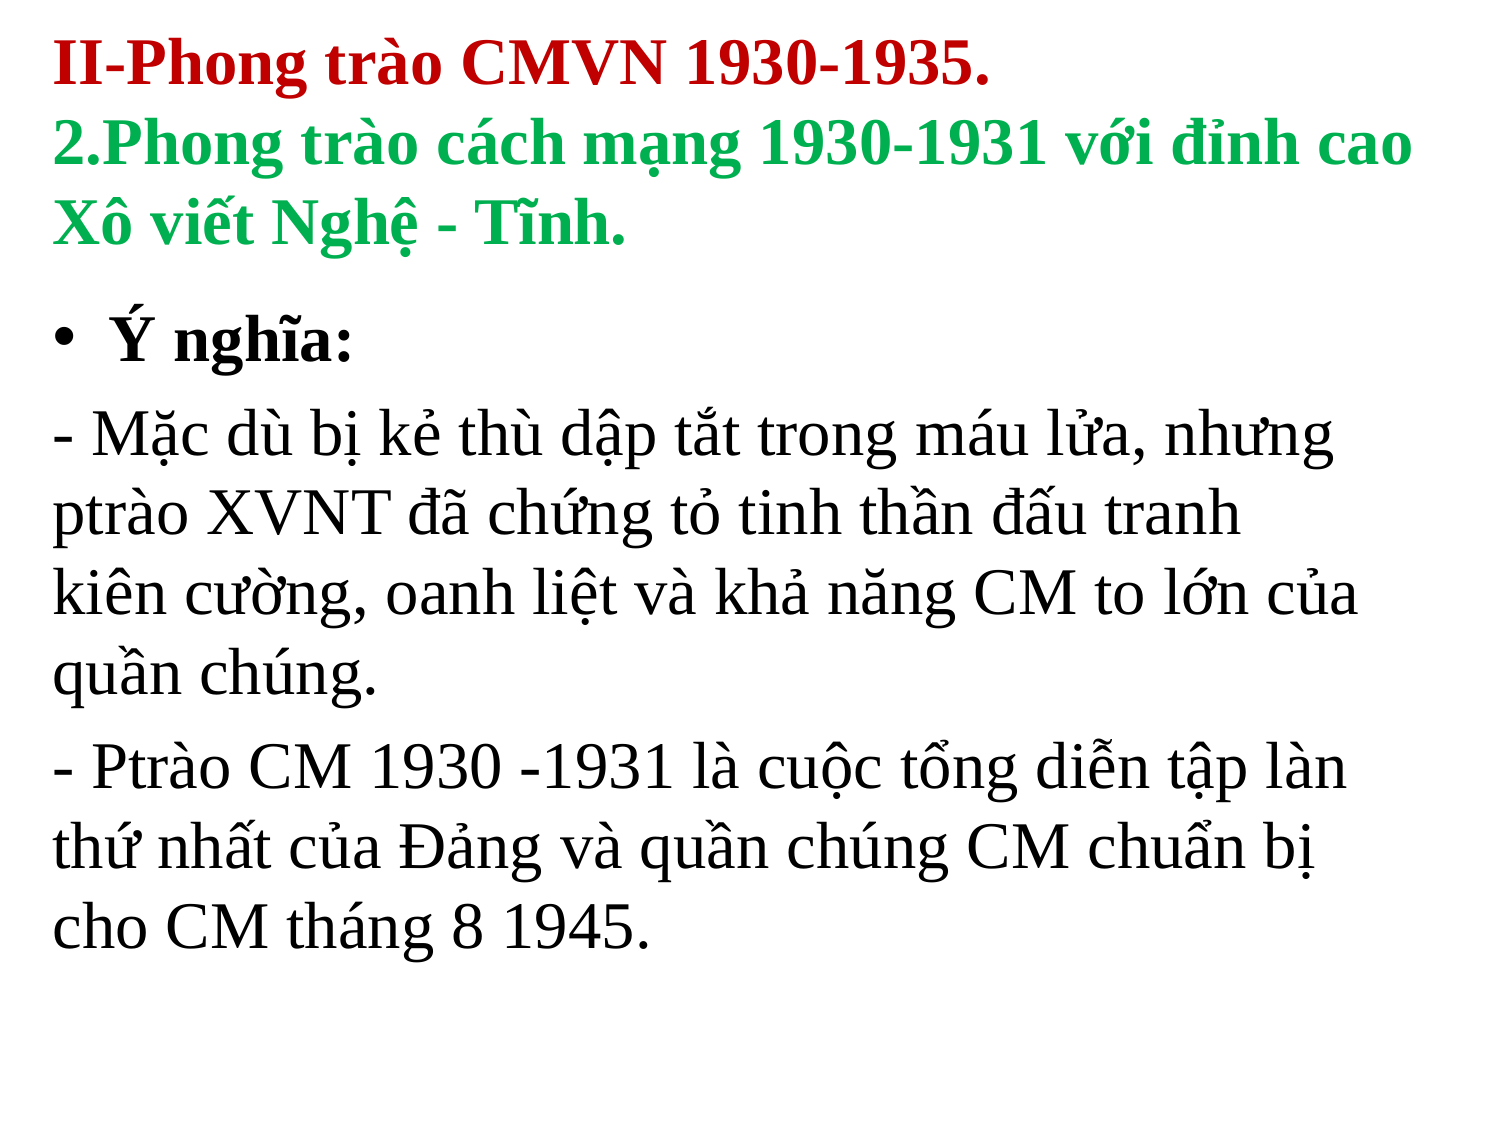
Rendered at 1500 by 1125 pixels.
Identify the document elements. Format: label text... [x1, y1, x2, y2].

list Ý nghĩa: - Mặc dù bị kẻ thù dập tắt trong máu lửa, nhưng ptrào XVNT đã chứng tỏ tinh thần đấu tranh kiên cường, oanh liệt và khả năng CM to lớn của quần chúng. - Ptrào CM 1930 -1931 là cuộc tổng diễn tập làn thứ nhất của Đảng và quần chúng CM chuẩn bị cho CM tháng 8 1945. [37, 287, 1388, 1030]
title II-Phong trào CMVN 1930-1935. 2.Phong trào cách mạng 1930-1931 với đỉnh cao Xô viết Nghệ - Tĩnh. [37, 24, 1475, 250]
